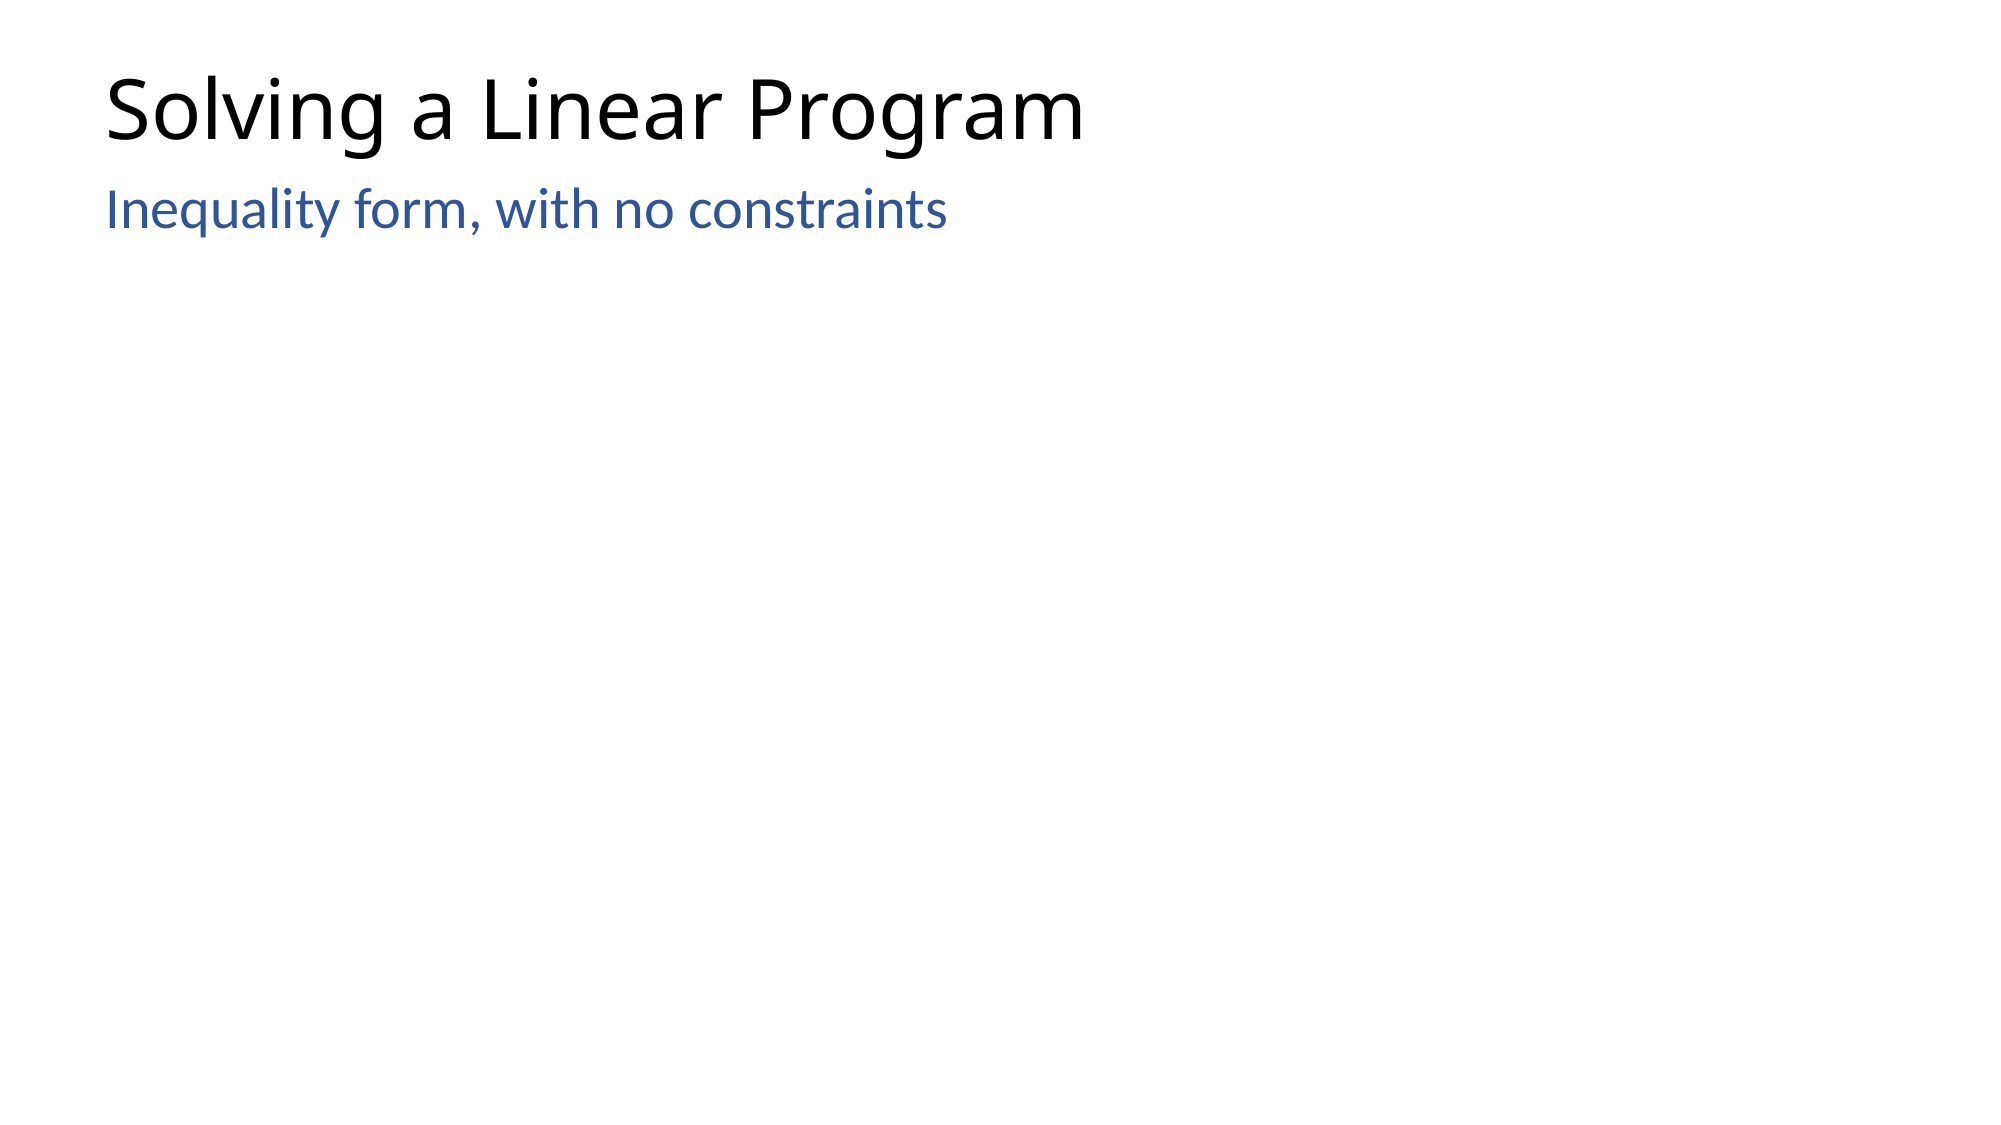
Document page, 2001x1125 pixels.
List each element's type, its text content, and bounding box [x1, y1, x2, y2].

title Solving a Linear Program [90, 60, 1816, 164]
text_box Inequality form, with no constraints [90, 170, 1154, 282]
